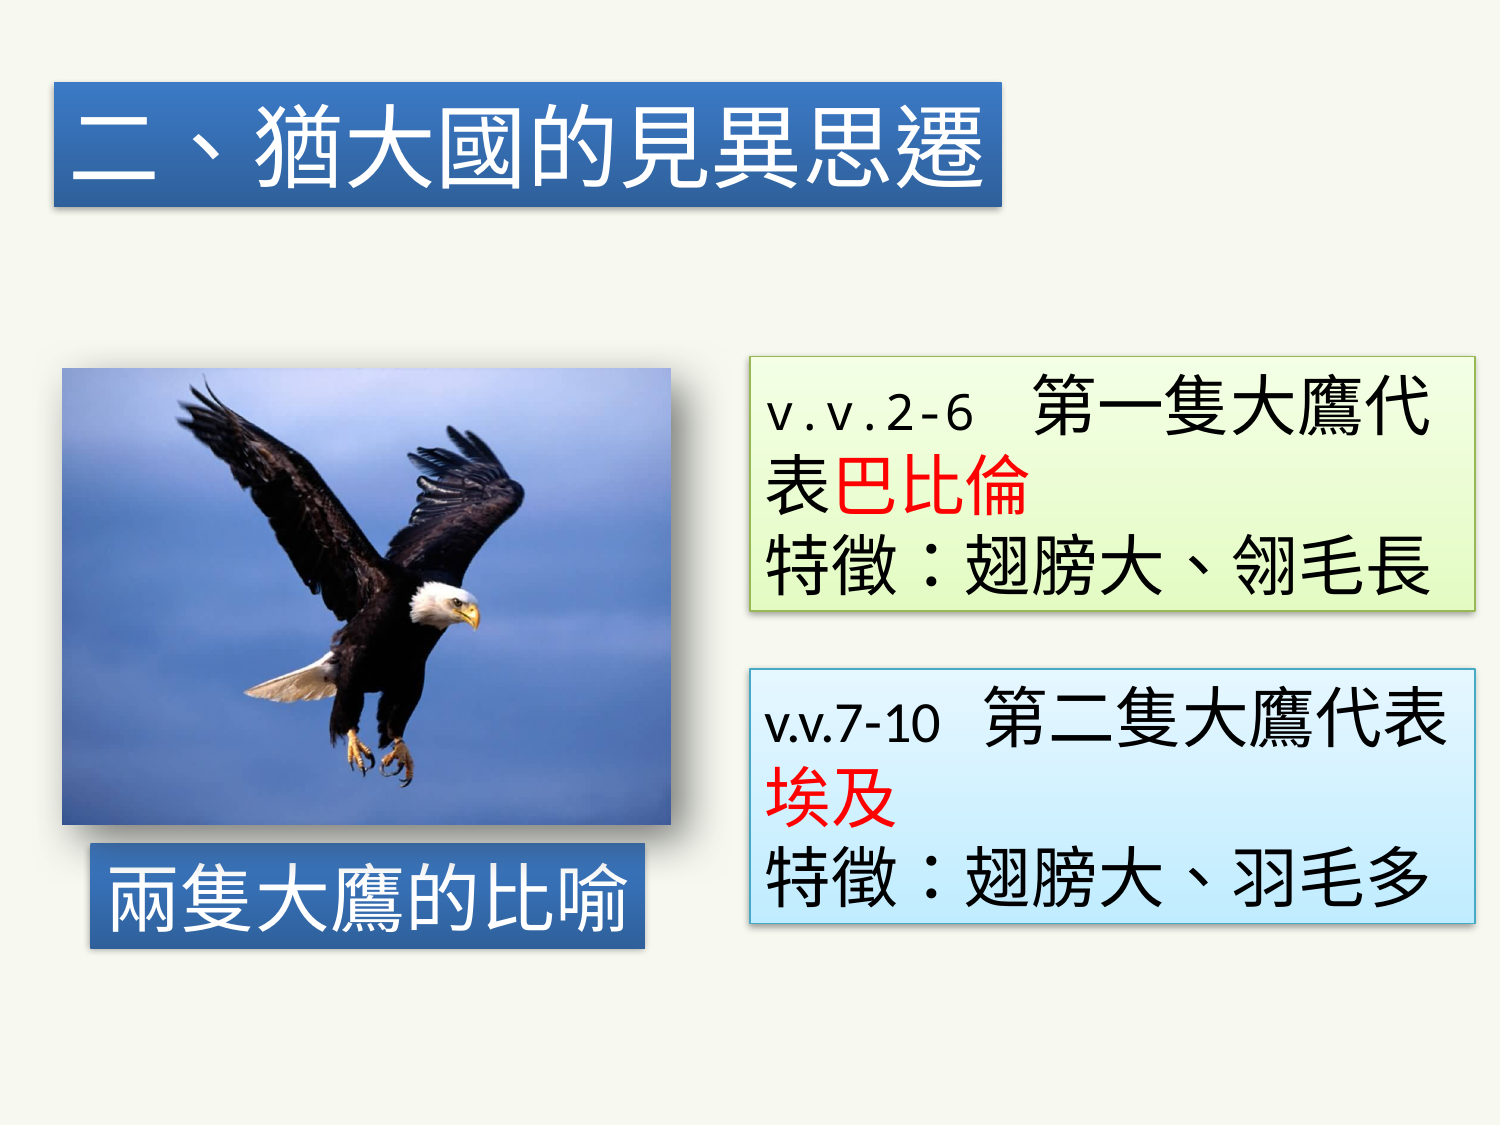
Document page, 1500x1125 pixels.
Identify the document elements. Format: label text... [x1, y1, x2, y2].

text_box v.v.2-6 第一隻大鷹代表巴比倫 特徵：翅膀大、翎毛長 [749, 356, 1476, 612]
text_box v.v.7-10 第二隻大鷹代表埃及 特徵：翅膀大、羽毛多 [749, 668, 1476, 924]
text_box 二、猶大國的見異思遷 [54, 82, 1002, 207]
picture [62, 368, 671, 826]
text_box 兩隻大鷹的比喻 [90, 872, 646, 949]
